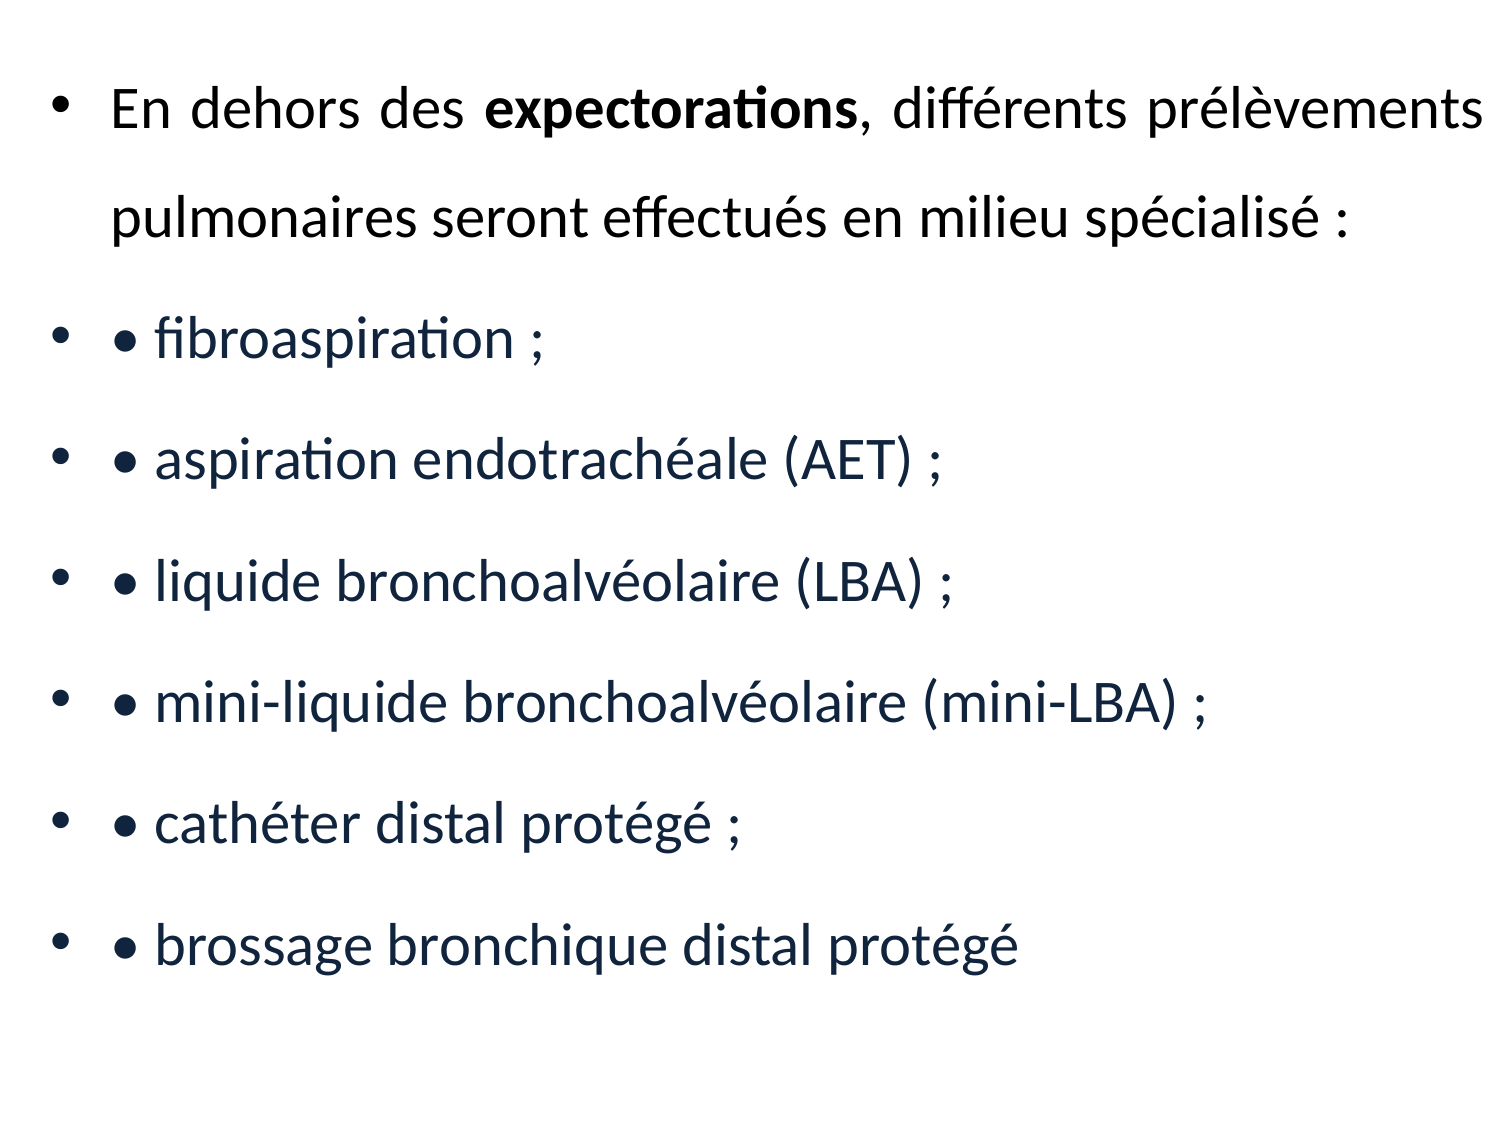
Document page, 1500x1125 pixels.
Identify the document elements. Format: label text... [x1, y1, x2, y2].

list En dehors des expectorations, différents prélèvements pulmonaires seront effectués en milieu spécialisé : • fibroaspiration ; • aspiration endotrachéale (AET) ; • liquide bronchoalvéolaire (LBA) ; • mini-liquide bronchoalvéolaire (mini-LBA) ; • cathéter distal protégé ; • brossage bronchique distal protégé [35, 23, 1500, 1005]
